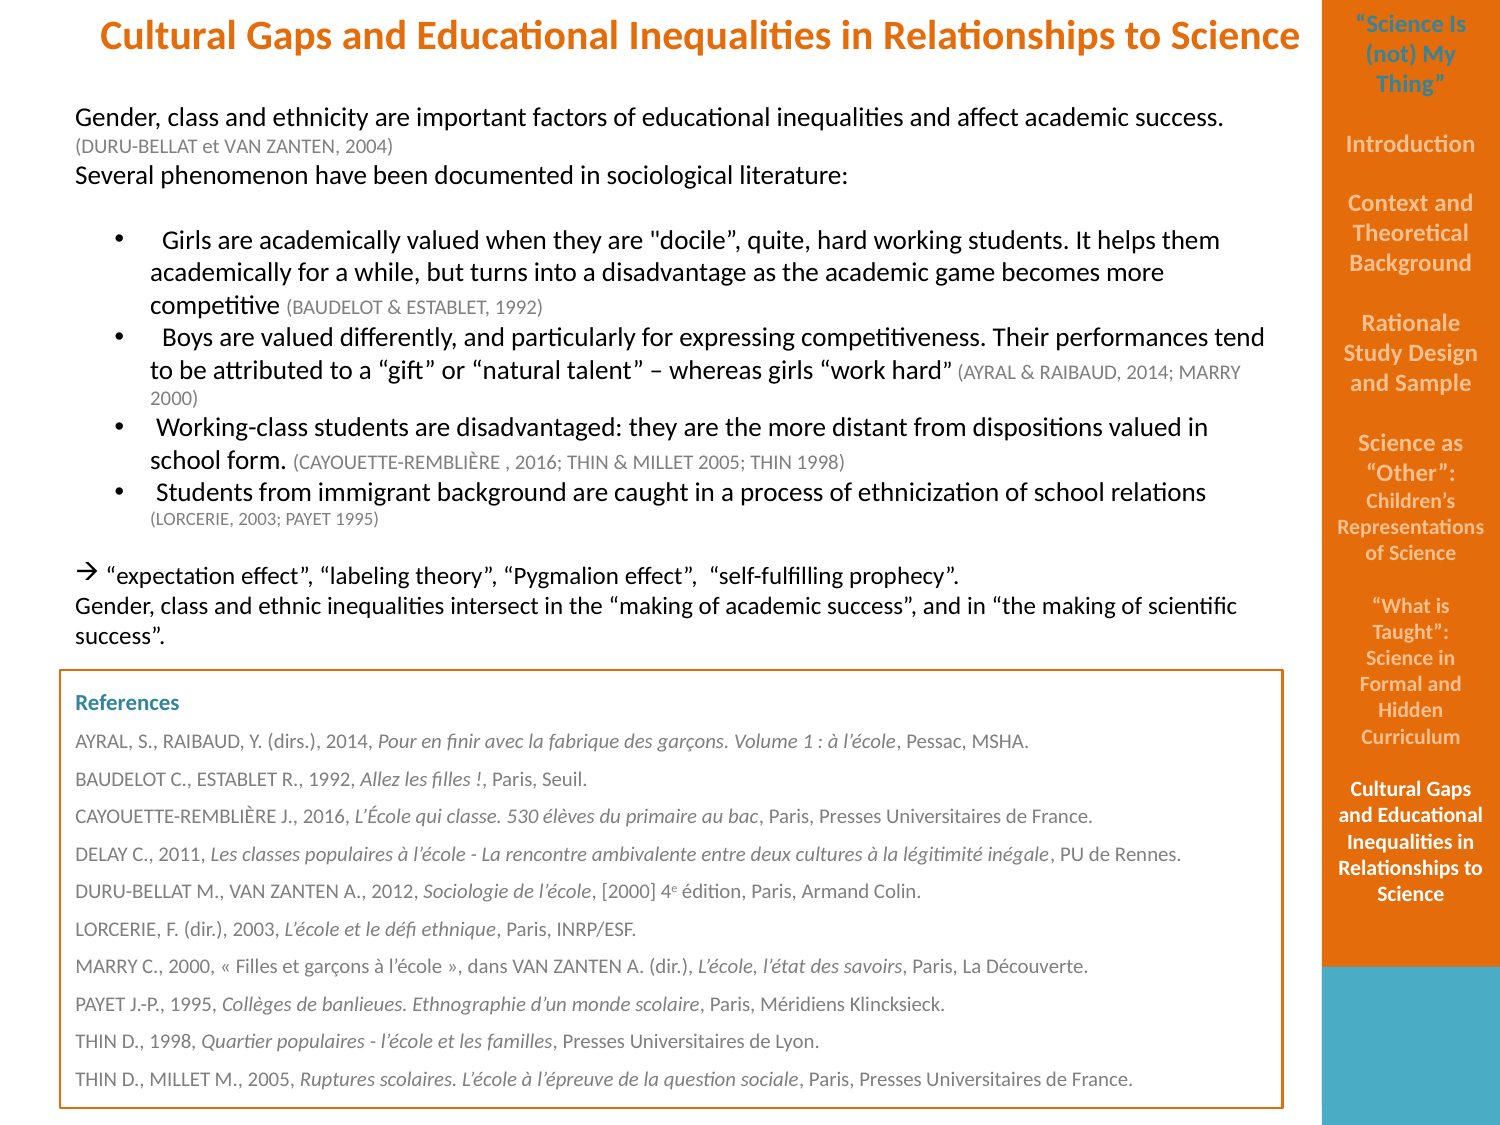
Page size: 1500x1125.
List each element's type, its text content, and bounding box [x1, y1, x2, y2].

text_box Cultural Gaps and Educational Inequalities in Relationships to Science [85, 0, 1316, 65]
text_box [1321, 0, 1500, 1125]
text_box References Ayral, S., Raibaud, Y. (dirs.), 2014, Pour en finir avec la fabrique des garçons. Volume 1 : à l’école, Pessac, MSHA. Baudelot C., Establet R., 1992, Allez les filles !, Paris, Seuil. Cayouette-Remblière J., 2016, L’École qui classe. 530 élèves du primaire au bac, Paris, Presses Universitaires de France. Delay C., 2011, Les classes populaires à l’école - La rencontre ambivalente entre deux cultures à la légitimité inégale, PU de Rennes. Duru-Bellat M., Van Zanten A., 2012, Sociologie de l’école, [2000] 4e édition, Paris, Armand Colin. Lorcerie, F. (dir.), 2003, L’école et le défi ethnique, Paris, INRP/ESF. Marry C., 2000, « Filles et garçons à l’école », dans Van Zanten A. (dir.), L’école, l’état des savoirs, Paris, La Découverte. Payet J.-P., 1995, Collèges de banlieues. Ethnographie d’un monde scolaire, Paris, Méridiens Klincksieck. Thin D., 1998, Quartier populaires - l’école et les familles, Presses Universitaires de Lyon. Thin D., Millet M., 2005, Ruptures scolaires. L’école à l’épreuve de la question sociale, Paris, Presses Universitaires de France. [58, 668, 1285, 1110]
text_box Gender, class and ethnicity are important factors of educational inequalities and affect academic success. (Duru-Bellat et Van Zanten, 2004) Several phenomenon have been documented in sociological literature: Girls are academically valued when they are "docile”, quite, hard working students. It helps them academically for a while, but turns into a disadvantage as the academic game becomes more competitive (Baudelot & Establet, 1992) Boys are valued differently, and particularly for expressing competitiveness. Their performances tend to be attributed to a “gift” or “natural talent” – whereas girls “work hard” (Ayral & Raibaud, 2014; Marry 2000) Working-class students are disadvantaged: they are the more distant from dispositions valued in school form. (Cayouette-Remblière , 2016; Thin & Millet 2005; Thin 1998) Students from immigrant background are caught in a process of ethnicization of school relations (Lorcerie, 2003; Payet 1995) “expectation effect”, “labeling theory”, “Pygmalion effect”, “self-fulfilling prophecy”. Gender, class and ethnic inequalities intersect in the “making of academic success”, and in “the making of scientific success”. [60, 92, 1285, 657]
